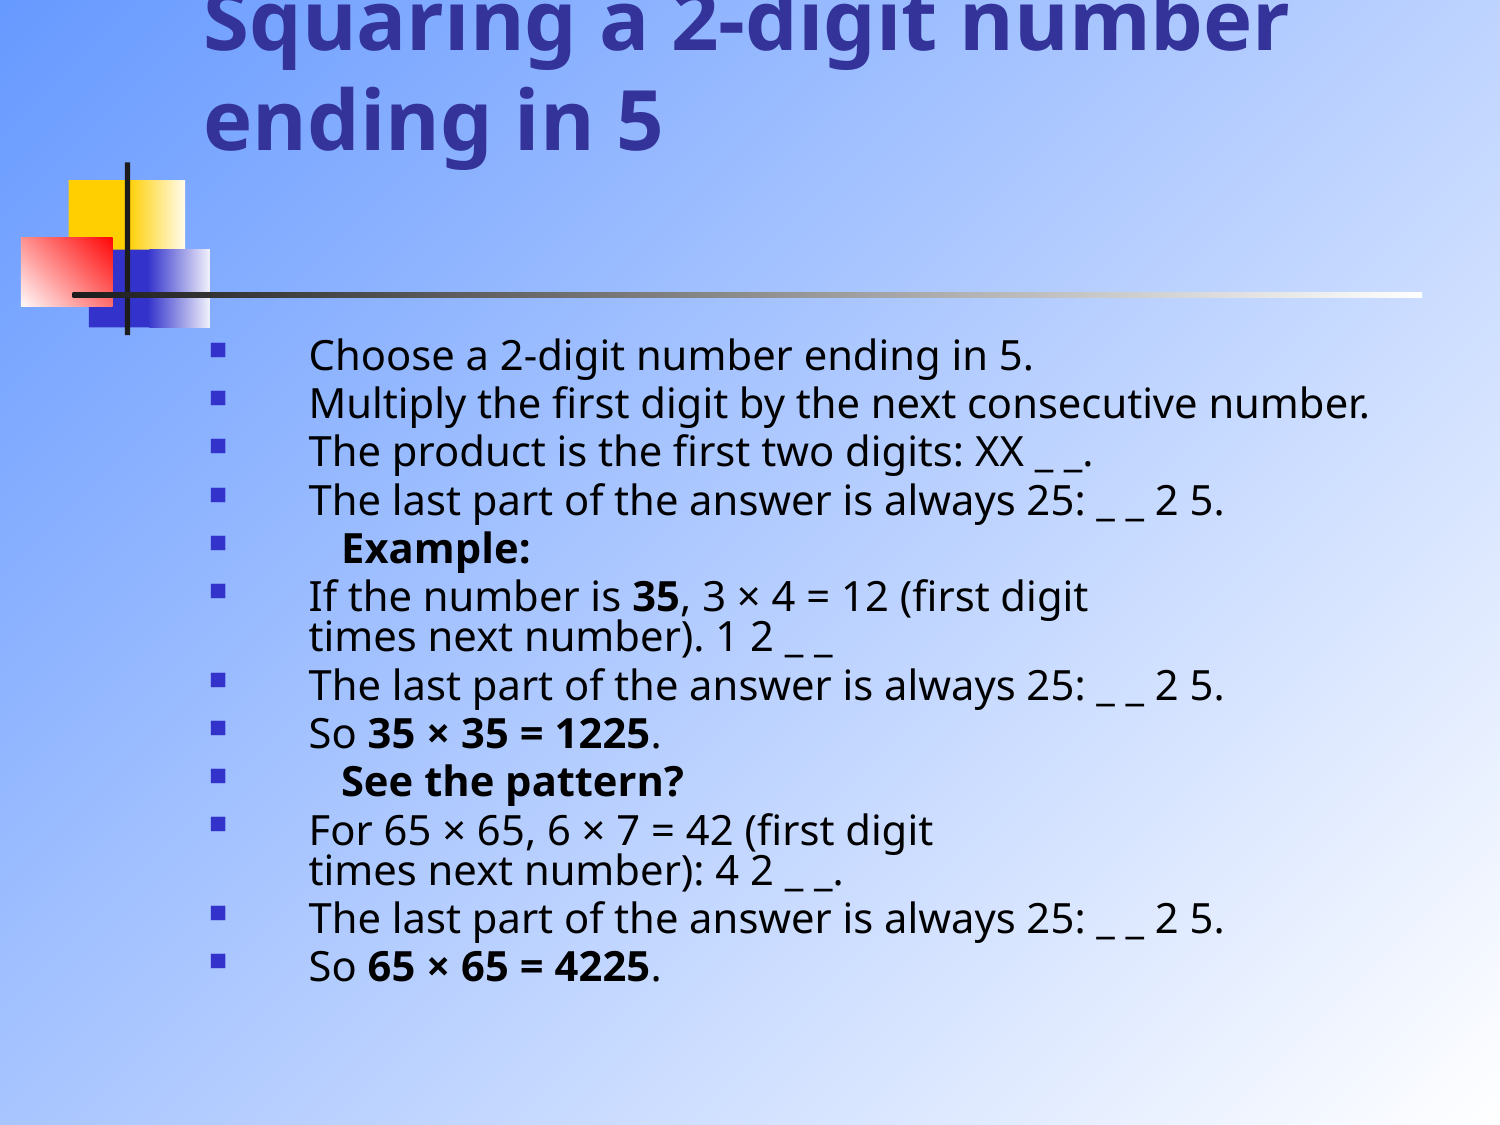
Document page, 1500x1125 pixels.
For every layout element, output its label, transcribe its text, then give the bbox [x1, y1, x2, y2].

list Choose a 2-digit number ending in 5. Multiply the first digit by the next consecutive number. The product is the first two digits: XX _ _. The last part of the answer is always 25: _ _ 2 5. Example: If the number is 35, 3 × 4 = 12 (first digit times next number). 1 2 _ _ The last part of the answer is always 25: _ _ 2 5. So 35 × 35 = 1225. See the pattern? For 65 × 65, 6 × 7 = 42 (first digit times next number): 4 2 _ _. The last part of the answer is always 25: _ _ 2 5. So 65 × 65 = 4225. [193, 330, 1470, 1007]
title Squaring a 2-digit number ending in 5 [188, 34, 1468, 276]
